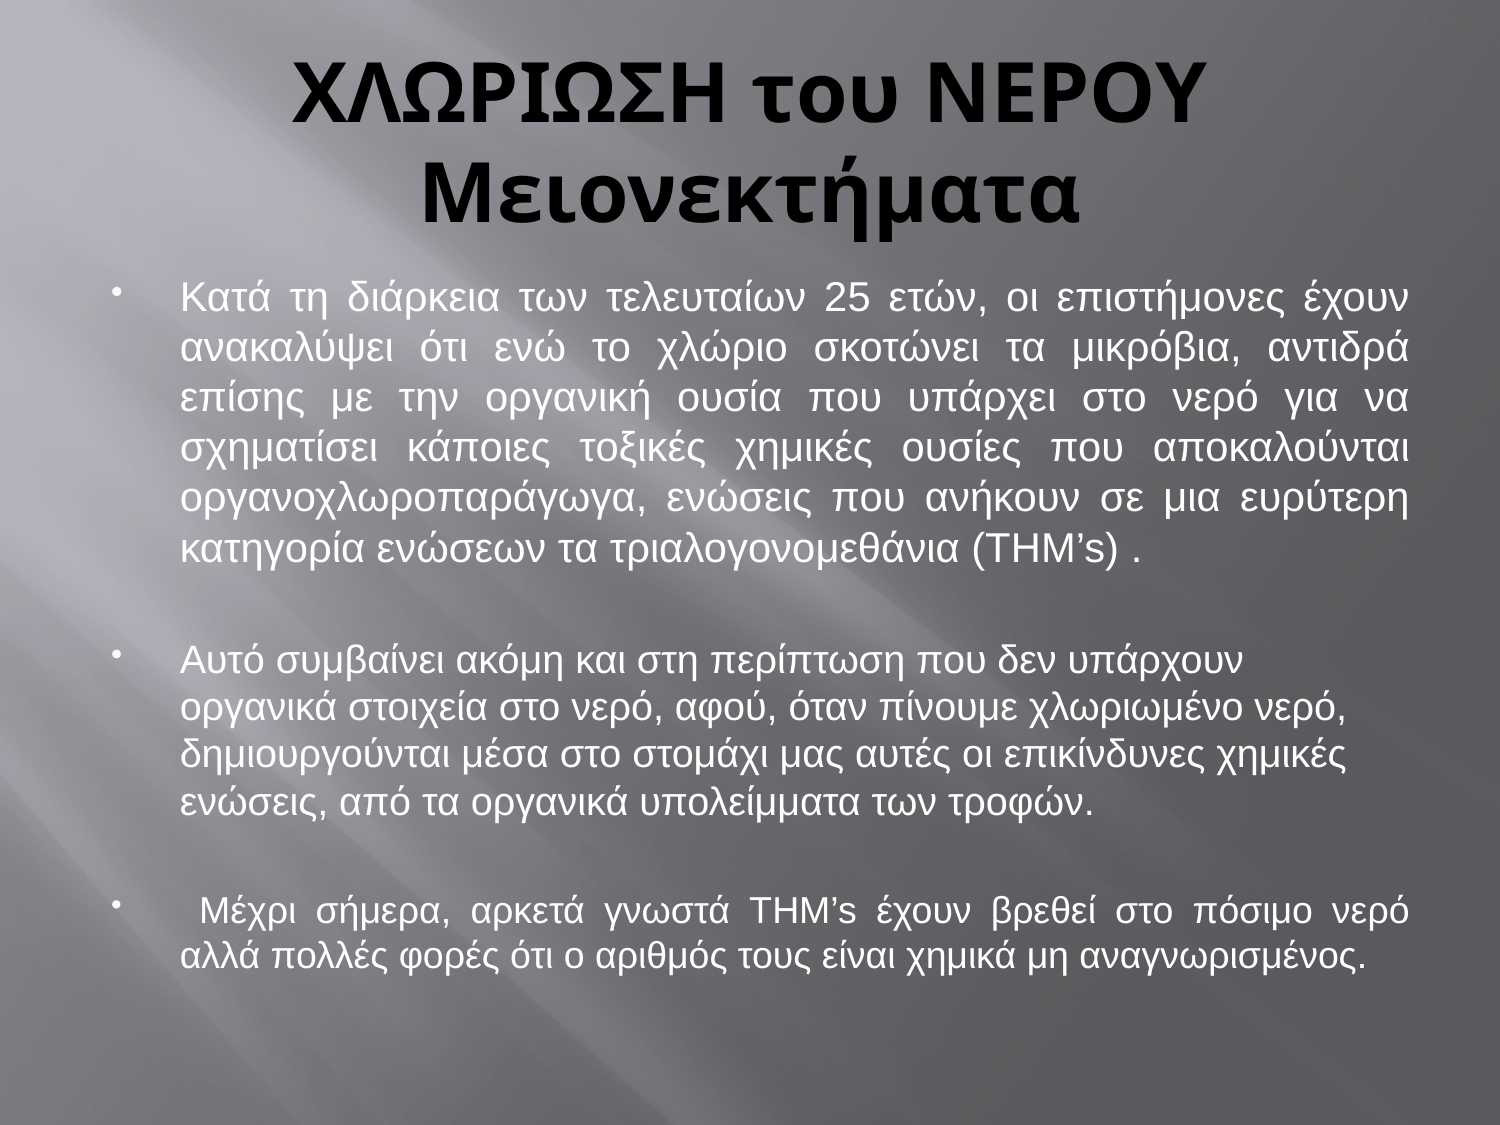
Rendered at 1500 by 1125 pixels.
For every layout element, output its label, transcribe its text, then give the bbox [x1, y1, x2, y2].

list Κατά τη διάρκεια των τελευταίων 25 ετών, οι επιστήμονες έχουν ανακαλύψει ότι ενώ το χλώριο σκοτώνει τα μικρόβια, αντιδρά επίσης με την οργανική ουσία που υπάρχει στο νερό για να σχηματίσει κάποιες τοξικές χημικές ουσίες που αποκαλούνται οργανοχλωρoπαράγωγα, ενώσεις που ανήκουν σε μια ευρύτερη κατηγορία ενώσεων τα τριαλογονομεθάνια (THM’s) . Αυτό συμβαίνει ακόμη και στη περίπτωση που δεν υπάρχουν οργανικά στοιχεία στο νερό, αφού, όταν πίνουμε χλωριωμένο νερό, δημιουργούνται μέσα στο στομάχι μας αυτές οι επικίνδυνες χημικές ενώσεις, από τα οργανικά υπολείμματα των τροφών. Μέχρι σήμερα, αρκετά γνωστά THM’s έχουν βρεθεί στο πόσιμο νερό αλλά πολλές φορές ότι ο αριθμός τους είναι χημικά μη αναγνωρισμένος. [75, 262, 1425, 1035]
title ΧΛΩΡΙΩΣΗ του ΝΕΡΟΥ Μειονεκτήματα [75, 45, 1425, 233]
